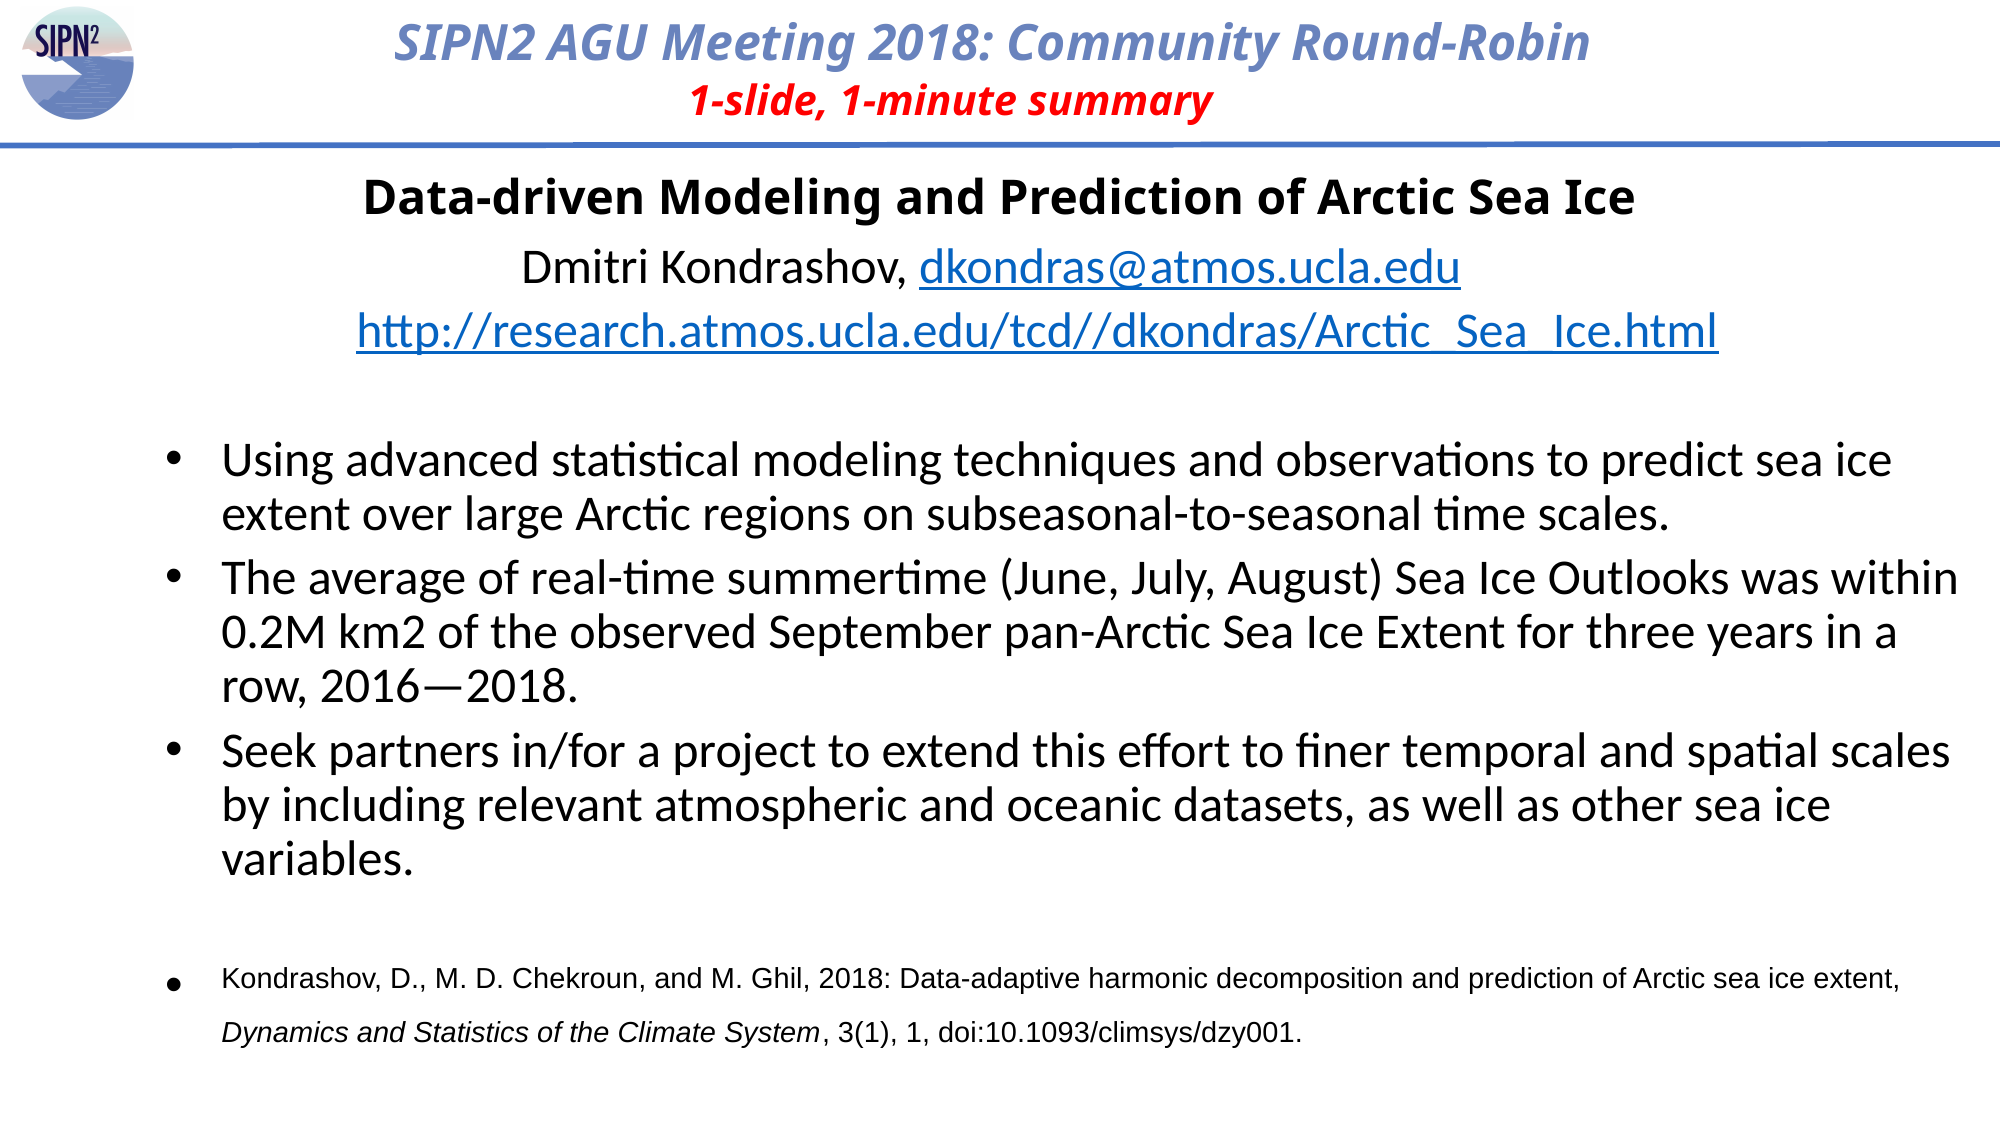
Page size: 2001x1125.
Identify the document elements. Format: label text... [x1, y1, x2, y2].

title 1-slide, 1-minute summary [275, 49, 1626, 133]
text_box SIPN2 AGU Meeting 2018: Community Round-Robin [179, 3, 1821, 78]
text_box [57, 814, 1359, 1125]
picture [20, 6, 134, 120]
text_box Data-driven Modeling and Prediction of Arctic Sea Ice [0, 159, 2000, 232]
subtitle Dmitri Kondrashov, dkondras@atmos.ucla.edu http://research.atmos.ucla.edu/tcd//dkondras/Arctic_Sea_Ice.html Using advanced statistical modeling techniques and observations to predict sea ice extent over large Arctic regions on subseasonal-to-seasonal time scales. The average of real-time summertime (June, July, August) Sea Ice Outlooks was within 0.2M km2 of the observed September pan-Arctic Sea Ice Extent for three years in a row, 2016—2018. Seek partners in/for a project to extend this effort to finer temporal and spatial scales by including relevant atmospheric and oceanic datasets, as well as other sea ice variables. Kondrashov, D., M. D. Chekroun, and M. Ghil, 2018: Data-adaptive harmonic decomposition and prediction of Arctic sea ice extent, Dynamics and Statistics of the Climate System, 3(1), 1, doi:10.1093/climsys/dzy001. [0, 232, 1980, 1017]
